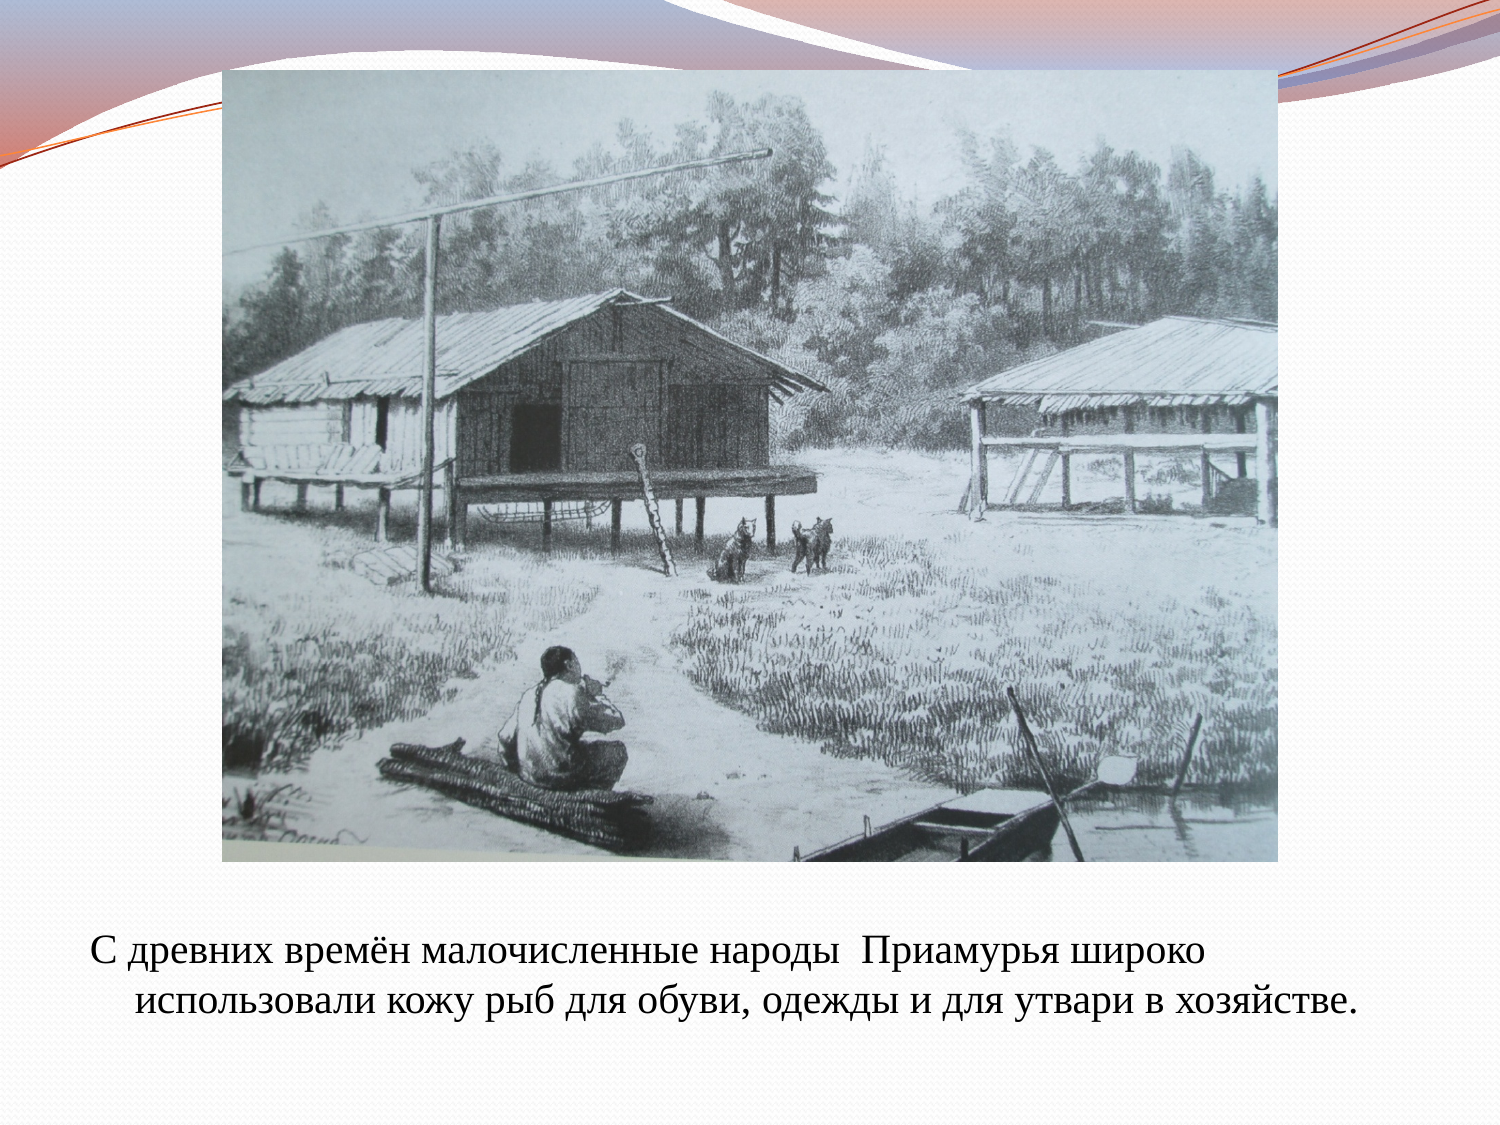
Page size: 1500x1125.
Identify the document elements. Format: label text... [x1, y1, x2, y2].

picture [222, 70, 1278, 862]
list С древних времён малочисленные народы Приамурья широко использовали кожу рыб для обуви, одежды и для утвари в хозяйстве. [75, 914, 1425, 1125]
